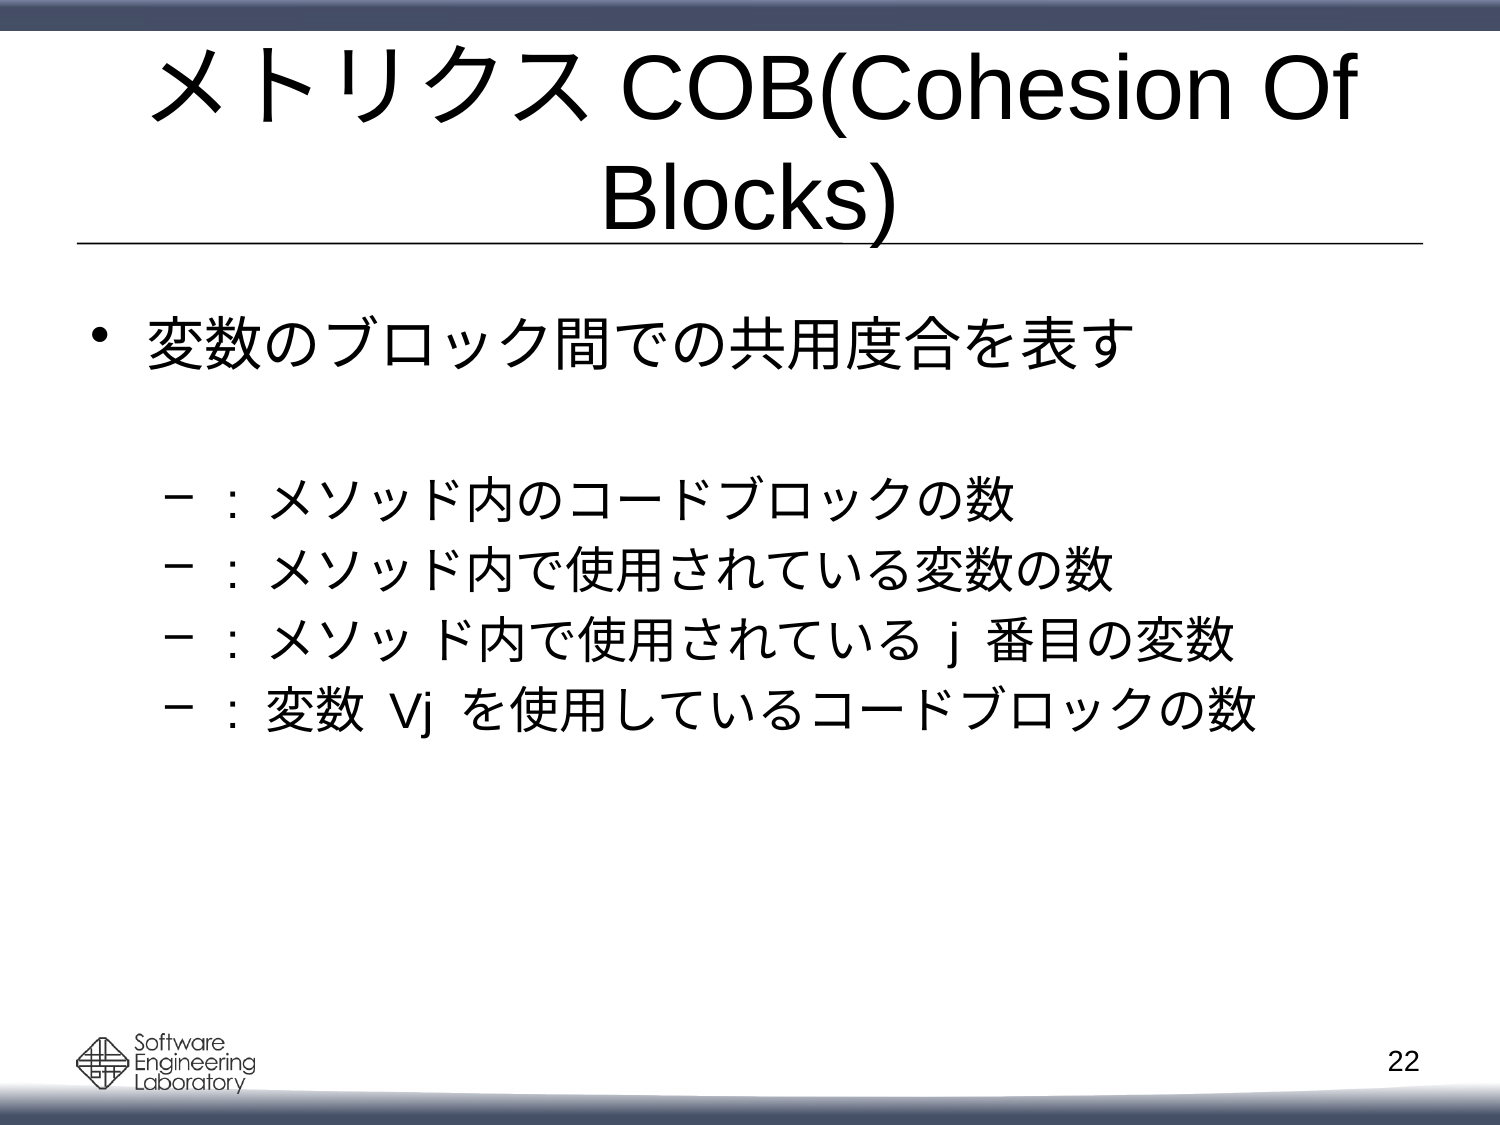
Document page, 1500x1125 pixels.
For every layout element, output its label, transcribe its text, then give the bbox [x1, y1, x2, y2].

title メトリクスCOB(Cohesion Of Blocks) [0, 43, 1500, 232]
picture [0, 1033, 1500, 1125]
slide_number 21 [1246, 1034, 1436, 1083]
picture [0, 0, 1500, 31]
